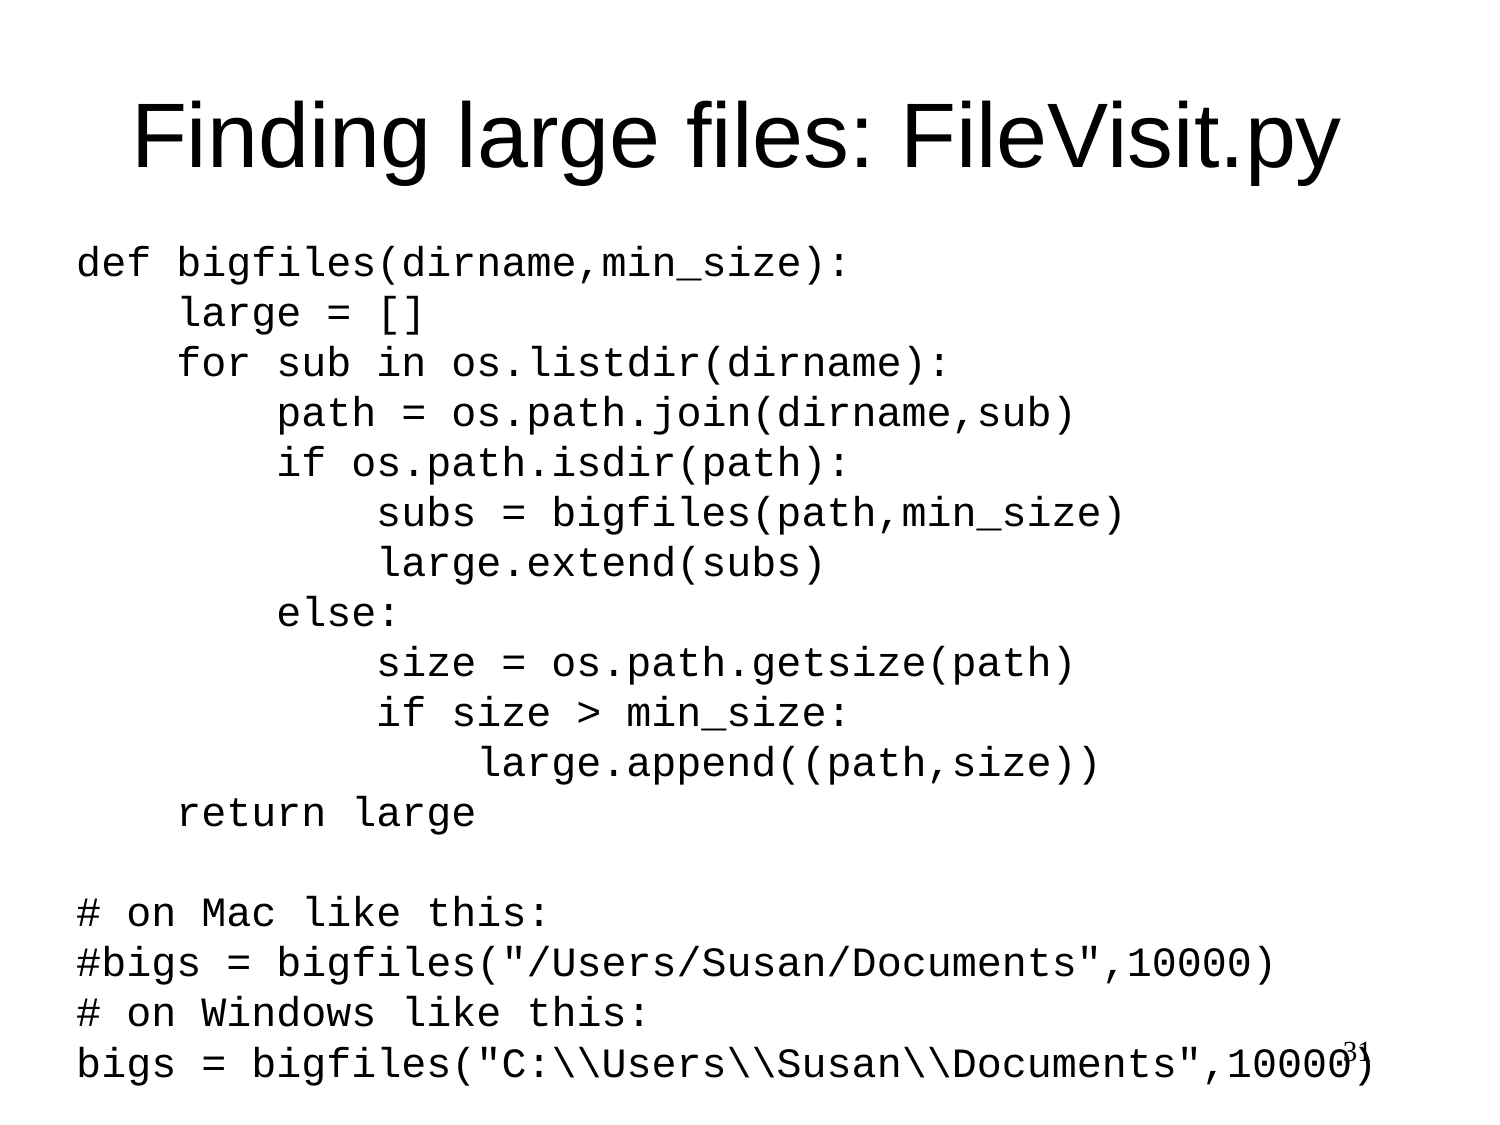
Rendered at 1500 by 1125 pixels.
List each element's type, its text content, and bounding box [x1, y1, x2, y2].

slide_number 31 [1074, 1024, 1388, 1101]
title Finding large files: FileVisit.py [99, 37, 1375, 225]
list def bigfiles(dirname,min_size): large = [] for sub in os.listdir(dirname): path = os.path.join(dirname,sub) if os.path.isdir(path): subs = bigfiles(path,min_size) large.extend(subs) else: size = os.path.getsize(path) if size > min_size: large.append((path,size)) return large # on Mac like this: #bigs = bigfiles("/Users/Susan/Documents",10000) # on Windows like this: bigs = bigfiles("C:\\Users\\Susan\\Documents",10000) [61, 227, 1414, 1078]
